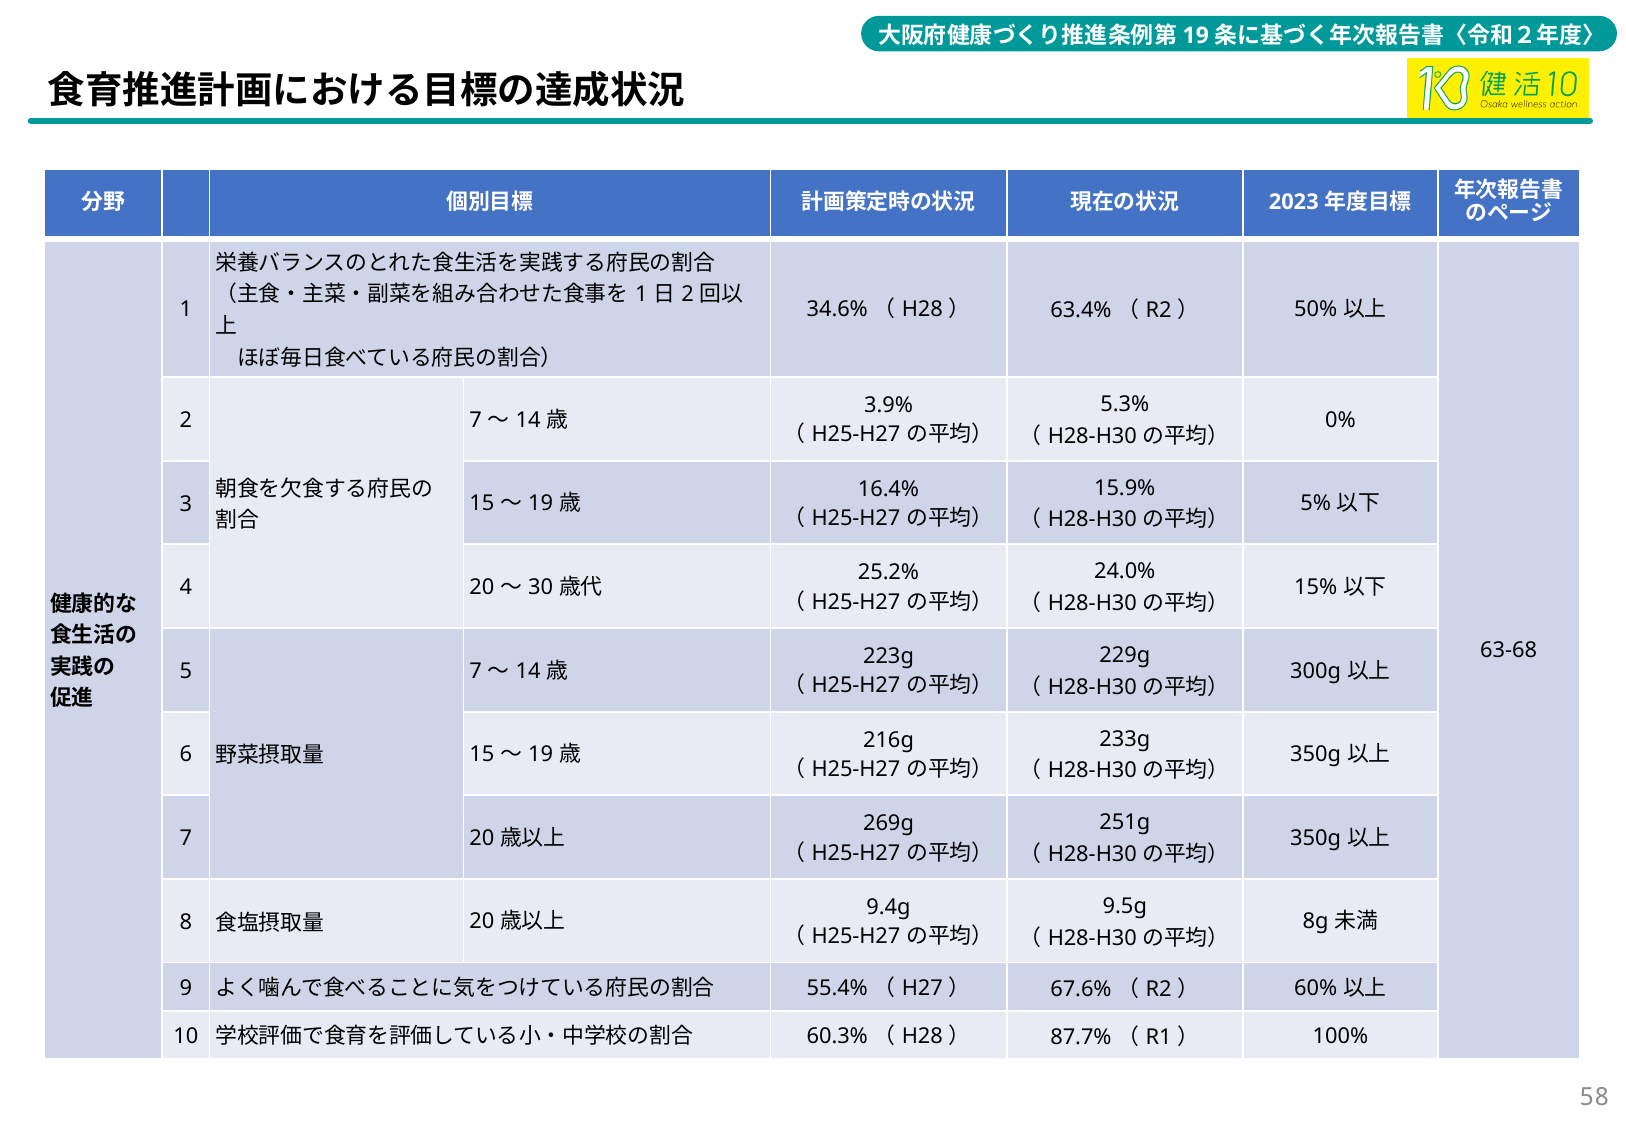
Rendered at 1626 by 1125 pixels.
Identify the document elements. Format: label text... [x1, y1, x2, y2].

table_cell 25.2% （H25-H27の平均） [771, 545, 1006, 627]
table_cell よく噛んで食べることに気をつけている府民の割合 [210, 963, 770, 1010]
table_header 計画策定時の状況 [771, 170, 1006, 236]
table_cell 15.9% （H28-H30の平均） [1008, 462, 1242, 543]
table_cell 67.6%（R2） [1008, 963, 1242, 1010]
table_cell 34.6%（H28） [771, 242, 1006, 376]
table_cell 55.4%（H27） [771, 963, 1006, 1010]
table_cell 350g以上 [1244, 796, 1437, 878]
table_cell 229g （H28-H30の平均） [1008, 629, 1242, 711]
table_cell 7～14歳 [464, 378, 770, 460]
table_cell 5.3% （H28-H30の平均） [1008, 378, 1242, 460]
text_box 大阪府健康づくり推進条例第19条に基づく年次報告書〈令和２年度〉 [861, 15, 1617, 52]
table_cell 3 [163, 462, 209, 543]
table_cell 野菜摂取量 [210, 629, 463, 878]
table_cell 16.4% （H25-H27の平均） [771, 462, 1006, 543]
table_header 分野 [45, 170, 161, 236]
table_cell 5%以下 [1244, 462, 1437, 543]
table_cell 5 [163, 629, 209, 711]
table_cell 269g （H25-H27の平均） [771, 796, 1006, 878]
table_header 年次報告書 のページ [1439, 170, 1579, 236]
table_header 個別目標 [210, 170, 770, 236]
picture [1407, 58, 1589, 118]
table_header [163, 170, 209, 236]
table_cell 251g （H28-H30の平均） [1008, 796, 1242, 878]
table_cell 4 [163, 545, 209, 627]
table_cell 7 [163, 796, 209, 878]
table_cell 8g未満 [1244, 880, 1437, 962]
table_cell 2 [163, 378, 209, 460]
table_cell 63.4%（R2） [1008, 242, 1242, 376]
table_cell 1 [163, 242, 209, 376]
table_cell 学校評価で食育を評価している小・中学校の割合 [210, 1012, 770, 1058]
table_cell 15～19歳 [464, 713, 770, 794]
text_box 食育推進計画における目標の達成状況 [36, 54, 1084, 120]
table_cell 100% [1244, 1012, 1437, 1058]
table_cell 216g （H25-H27の平均） [771, 713, 1006, 794]
table_cell 6 [163, 713, 209, 794]
table_cell 60.3%（H28） [771, 1012, 1006, 1058]
table_cell 24.0% （H28-H30の平均） [1008, 545, 1242, 627]
table_cell 8 [163, 880, 209, 962]
table_cell 350g以上 [1244, 713, 1437, 794]
table_cell 3.9% （H25-H27の平均） [771, 378, 1006, 460]
text_box 食育推進計画における目標の達成状況 [36, 121, 1084, 126]
table_cell 50%以上 [1244, 242, 1437, 376]
table_cell 63-68 [1439, 242, 1579, 1058]
table_cell 20歳以上 [464, 796, 770, 878]
table_cell 栄養バランスのとれた食生活を実践する府民の割合 （主食・主菜・副菜を組み合わせた食事を1日2回以上 ほぼ毎日食べている府民の割合） [210, 242, 770, 376]
table_cell 食塩摂取量 [210, 880, 463, 962]
table_cell 15～19歳 [464, 462, 770, 543]
table_cell 233g （H28-H30の平均） [1008, 713, 1242, 794]
table_cell 20歳以上 [464, 880, 770, 962]
table_header 現在の状況 [1008, 170, 1242, 236]
table_cell 健康的な 食生活の 実践の 促進 [45, 242, 161, 1058]
table_cell 朝食を欠食する府民の 割合 [210, 378, 463, 627]
table_cell 7～14歳 [464, 629, 770, 711]
table_cell 223g （H25-H27の平均） [771, 629, 1006, 711]
table_cell 20～30歳代 [464, 545, 770, 627]
table_cell 9.4g （H25-H27の平均） [771, 880, 1006, 962]
table_cell 15%以下 [1244, 545, 1437, 627]
table_cell 9 [163, 963, 209, 1010]
table_header 2023年度目標 [1244, 170, 1437, 236]
table_cell 300g以上 [1244, 629, 1437, 711]
table_cell 9.5g （H28-H30の平均） [1008, 880, 1242, 962]
table_cell 0% [1244, 378, 1437, 460]
table_cell 60%以上 [1244, 963, 1437, 1010]
table_cell 10 [163, 1012, 209, 1058]
slide_number 58 [1506, 1080, 1625, 1116]
table_cell 87.7%（R1） [1008, 1012, 1242, 1058]
